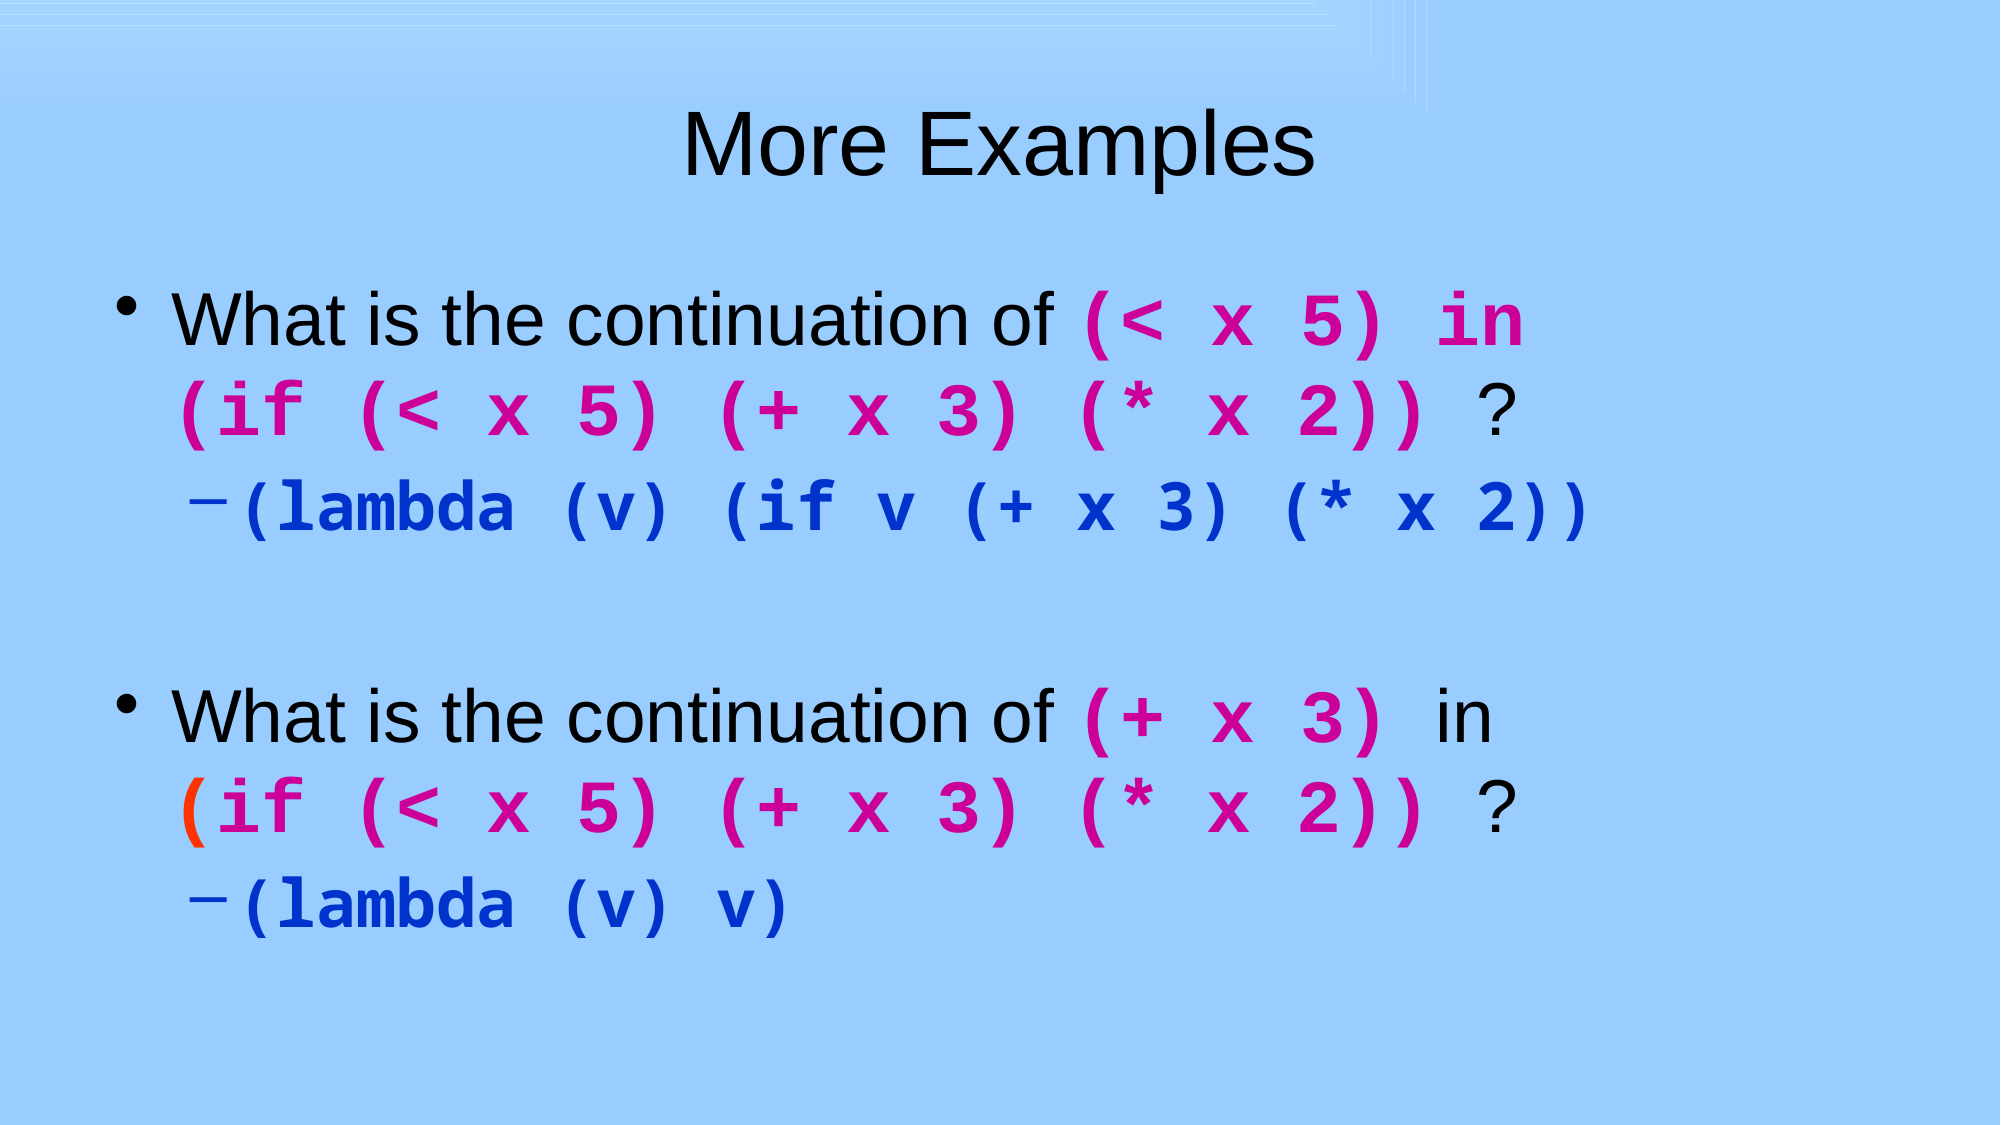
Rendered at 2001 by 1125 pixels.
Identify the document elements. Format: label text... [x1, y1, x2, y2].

list What is the continuation of (< x 5) in (if (< x 5) (+ x 3) (* x 2)) ? (lambda (v) (if v (+ x 3) (* x 2)) What is the continuation of (+ x 3) in (if (< x 5) (+ x 3) (* x 2)) ? (lambda (v) v) [99, 262, 1901, 1006]
title More Examples [99, 44, 1901, 233]
